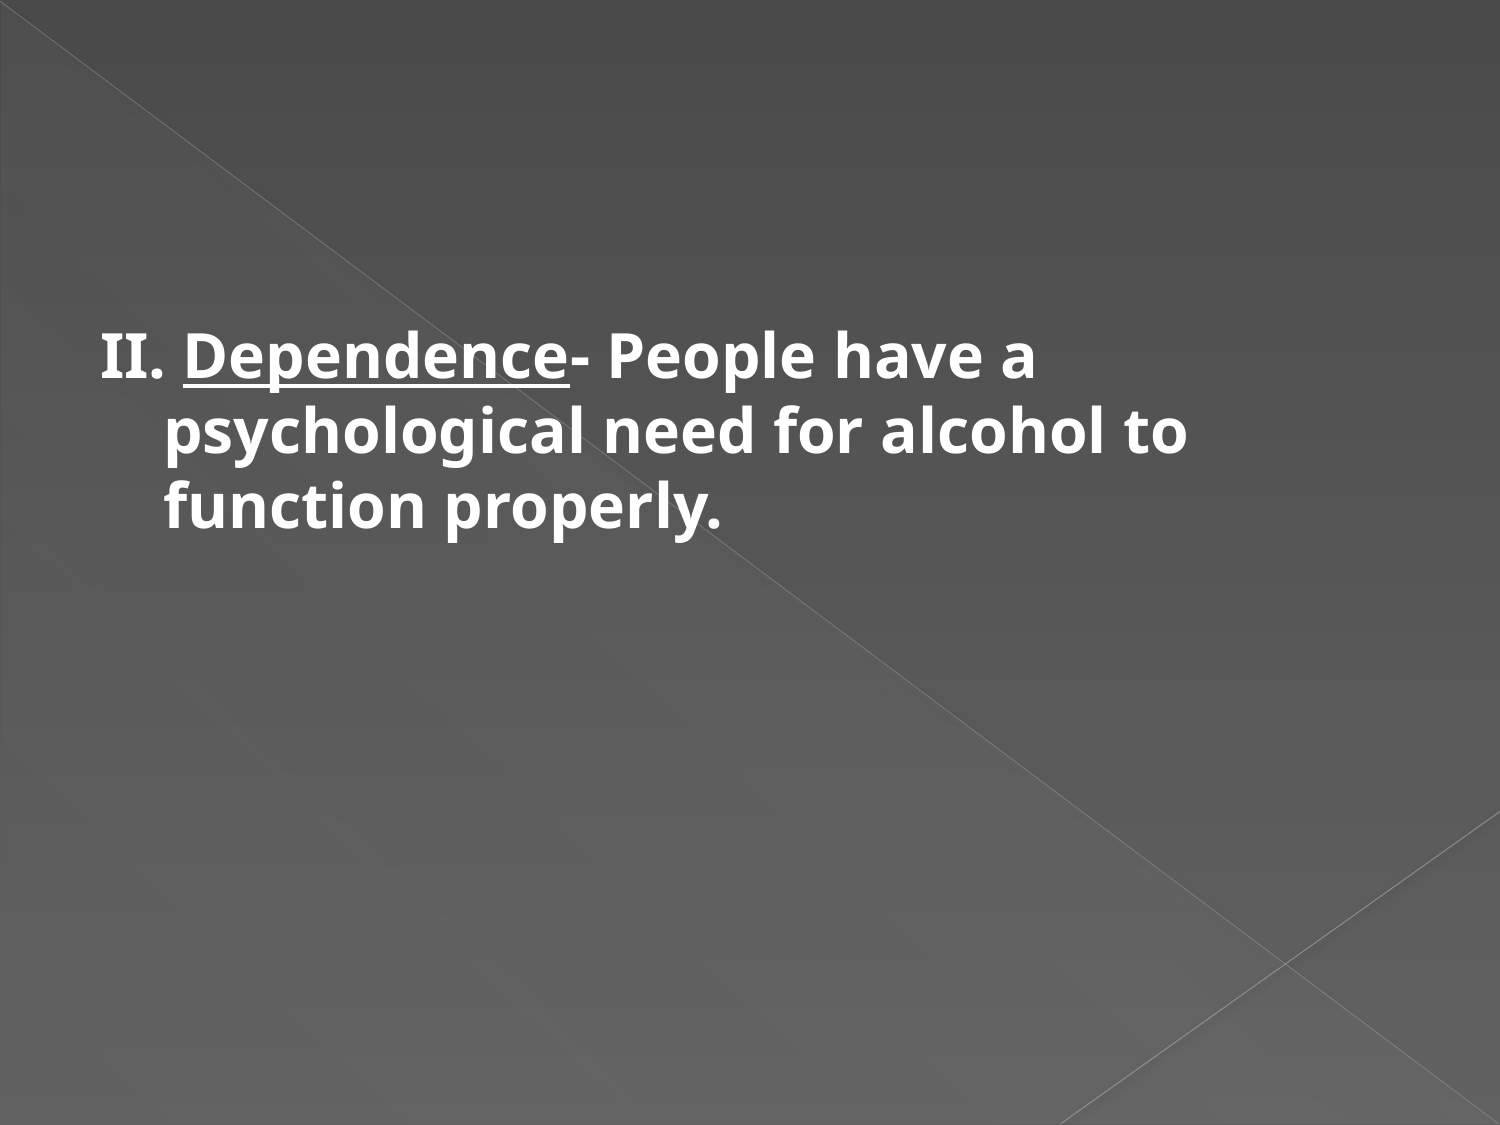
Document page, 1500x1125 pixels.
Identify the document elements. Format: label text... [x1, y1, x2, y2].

list II. Dependence- People have a psychological need for alcohol to function properly. [75, 308, 1425, 1059]
